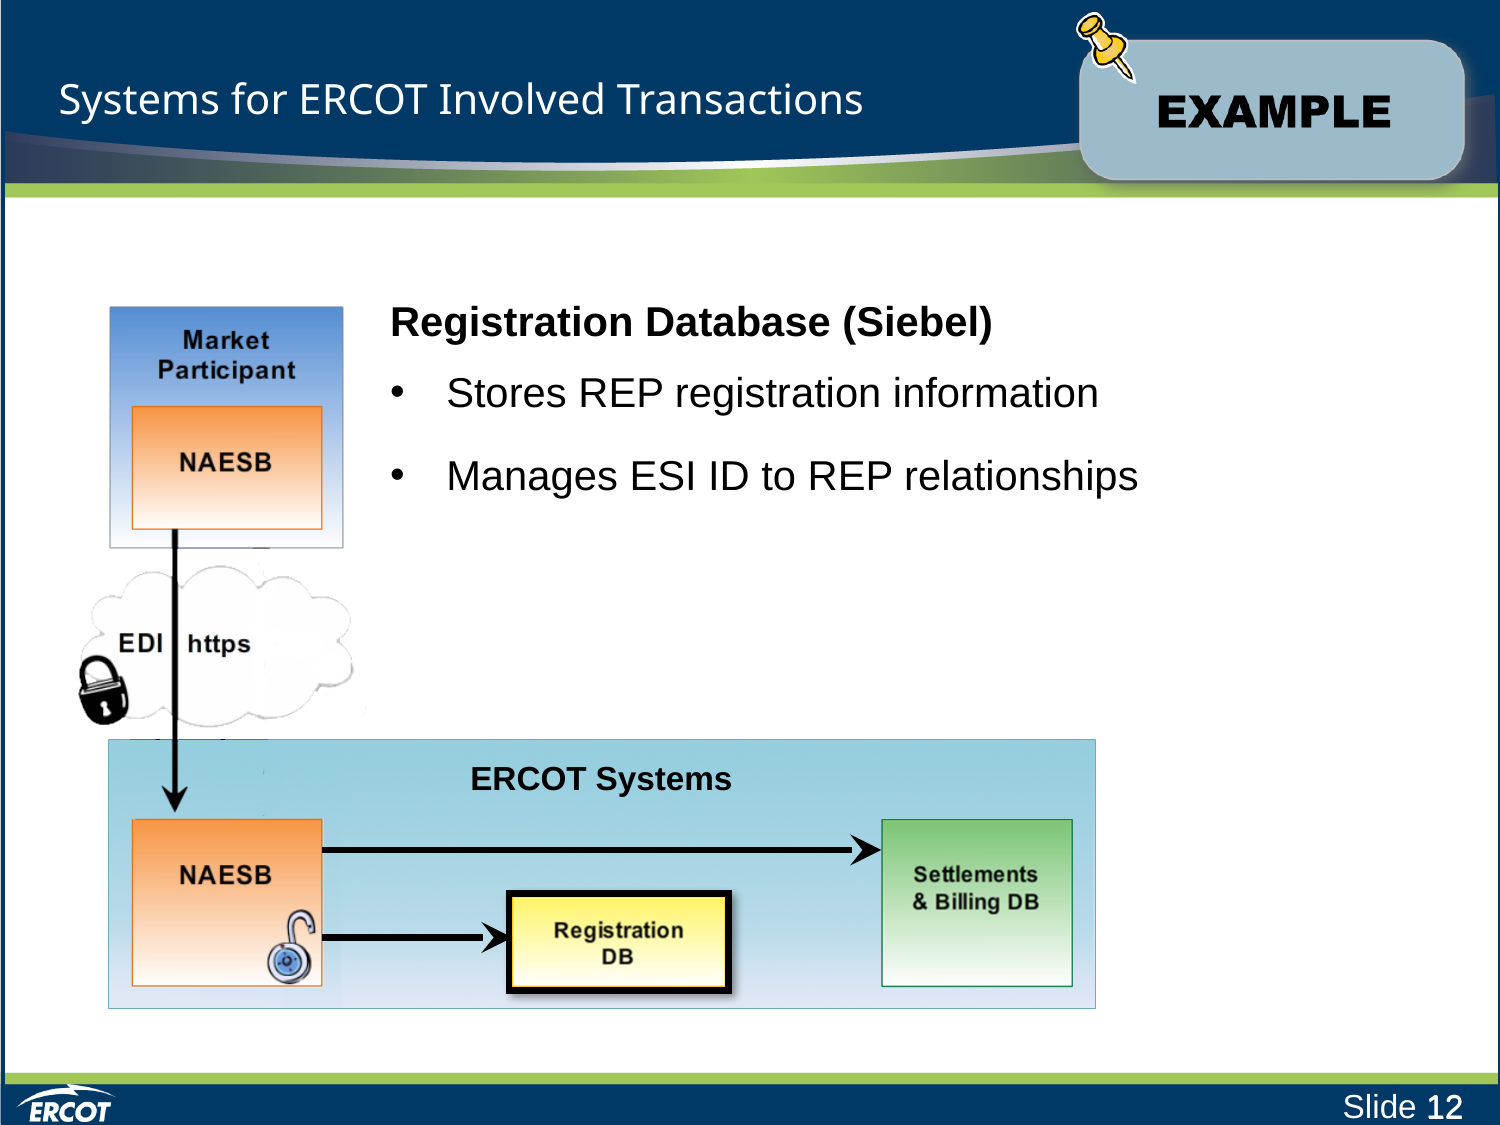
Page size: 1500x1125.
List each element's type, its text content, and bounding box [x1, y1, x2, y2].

title Systems for ERCOT Involved Transactions [43, 52, 1463, 143]
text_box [64, 305, 1101, 1017]
text_box Registration Database (Siebel) Stores REP registration information Manages ESI ID to REP relationships [374, 287, 1413, 725]
picture [0, 0, 1500, 1125]
slide_number 12 [1230, 1078, 1479, 1125]
